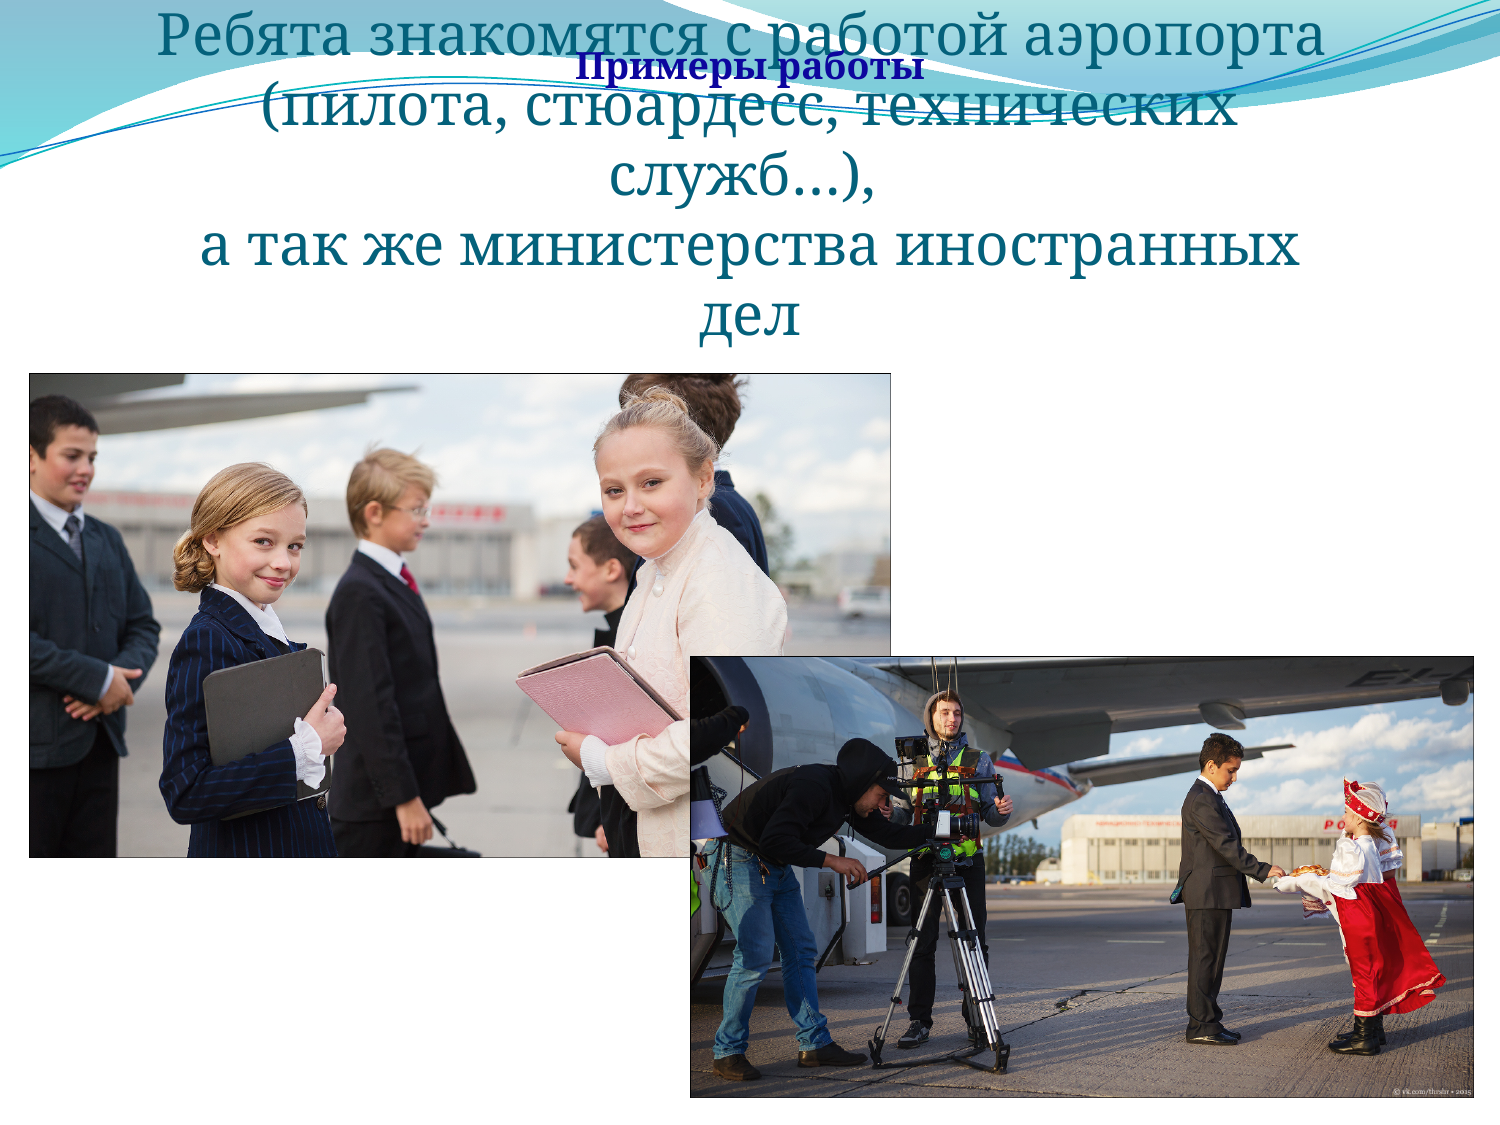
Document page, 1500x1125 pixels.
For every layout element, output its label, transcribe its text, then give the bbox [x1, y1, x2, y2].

picture [29, 373, 1475, 1098]
title Ребята знакомятся с работой аэропорта (пилота, стюардесс, технических служб…), а так же министерства иностранных дел [147, 184, 1353, 348]
text_box Примеры работы [560, 34, 940, 95]
